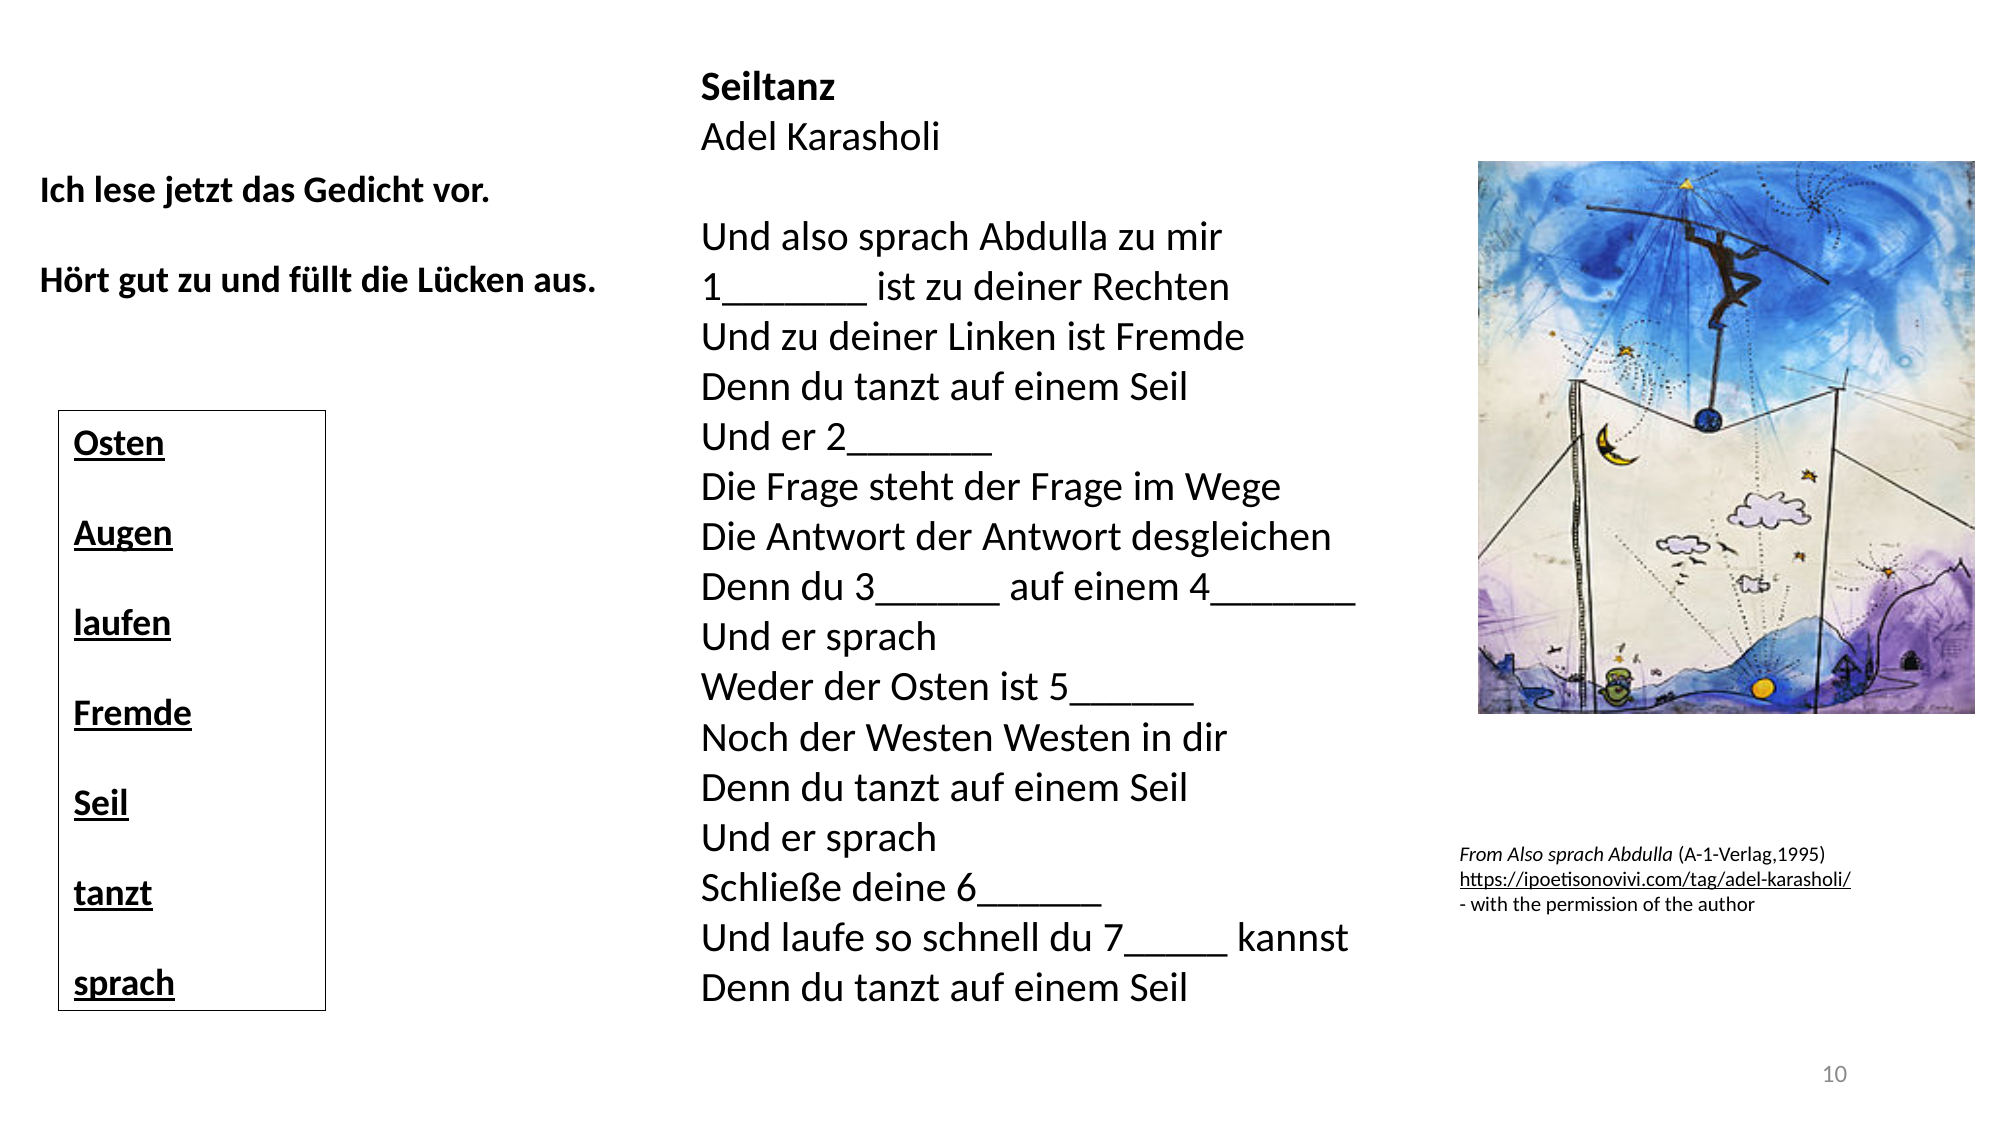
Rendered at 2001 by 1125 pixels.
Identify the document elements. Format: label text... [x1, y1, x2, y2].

text_box Seiltanz Adel Karasholi Und also sprach Abdulla zu mir 1_______ ist zu deiner Rechten Und zu deiner Linken ist Fremde Denn du tanzt auf einem Seil Und er 2_______ Die Frage steht der Frage im Wege Die Antwort der Antwort desgleichen Denn du 3______ auf einem 4_______ Und er sprach Weder der Osten ist 5______ Noch der Westen Westen in dir Denn du tanzt auf einem Seil Und er sprach Schließe deine 6______ Und laufe so schnell du 7_____ kannst Denn du tanzt auf einem Seil [685, 51, 1385, 1017]
slide_number 10 [1412, 1042, 1863, 1103]
text_box From Also sprach Abdulla (A-1-Verlag,1995) https://ipoetisonovivi.com/tag/adel-karasholi/ - with the permission of the author [1444, 833, 1942, 969]
text_box Ich lese jetzt das Gedicht vor. Hört gut zu und füllt die Lücken aus. [24, 157, 670, 308]
picture [1478, 161, 1975, 714]
text_box Osten Augen laufen Fremde Seil tanzt sprach [58, 410, 326, 1011]
